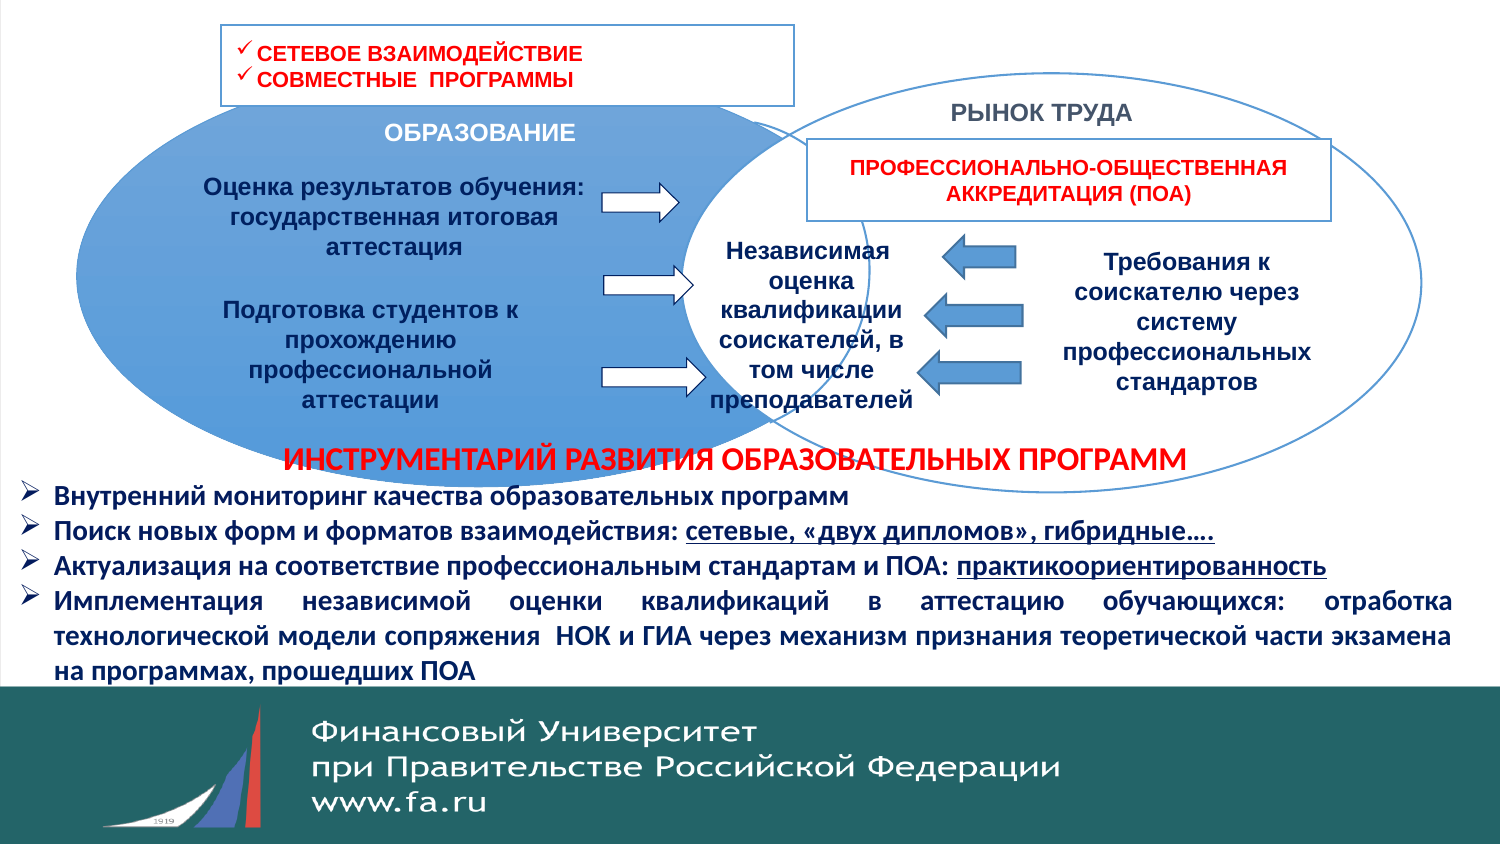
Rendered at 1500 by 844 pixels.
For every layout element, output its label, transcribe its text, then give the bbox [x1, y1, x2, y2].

text_box [730, 121, 865, 226]
text_box [610, 182, 680, 224]
text_box [76, 107, 754, 397]
text_box [941, 233, 1017, 281]
text_box Оценка результатов обучения: государственная итоговая аттестация [178, 163, 610, 291]
text_box [774, 144, 1423, 429]
text_box Независимая оценка квалификации соискателей, в том числе преподавателей [684, 226, 939, 422]
text_box Требования к соискателю через систему профессиональных стандартов [1026, 237, 1348, 403]
text_box [185, 291, 769, 429]
text_box [601, 367, 684, 388]
text_box [916, 349, 1022, 397]
text_box ПРОФЕССИОНАЛЬНО-ОБЩЕСТВЕННАЯ АККРЕДИТАЦИЯ (ПОА) [806, 138, 1332, 222]
text_box [923, 291, 1024, 340]
text_box [603, 264, 684, 306]
text_box СЕТЕВОЕ ВЗАИМОДЕЙСТВИЕ СОВМЕСТНЫЕ ПРОГРАММЫ [220, 24, 795, 107]
text_box РЫНОК ТРУДА [913, 88, 1171, 138]
text_box [790, 72, 1321, 142]
text_box ОБРАЗОВАНИЕ [352, 108, 609, 163]
text_box Подготовка студентов к прохождению профессиональной аттестации [148, 286, 593, 421]
text_box ИНСТРУМЕНТАРИЙ РАЗВИТИЯ ОБРАЗОВАТЕЛЬНЫХ ПРОГРАММ Внутренний мониторинг качества образовательных программ Поиск новых форм и форматов взаимодействия: сетевые, «двух дипломов», гибридные…. Актуализация на соответствие профессиональным стандартам и ПОА: практикоориентированность Имплементация независимой оценки квалификаций в аттестацию обучающихся: отработка технологической модели сопряжения НОК и ГИА через механизм признания теоретической части экзамена на программах, прошедших ПОА [3, 429, 1468, 694]
text_box [694, 164, 744, 226]
picture [0, 0, 1500, 844]
